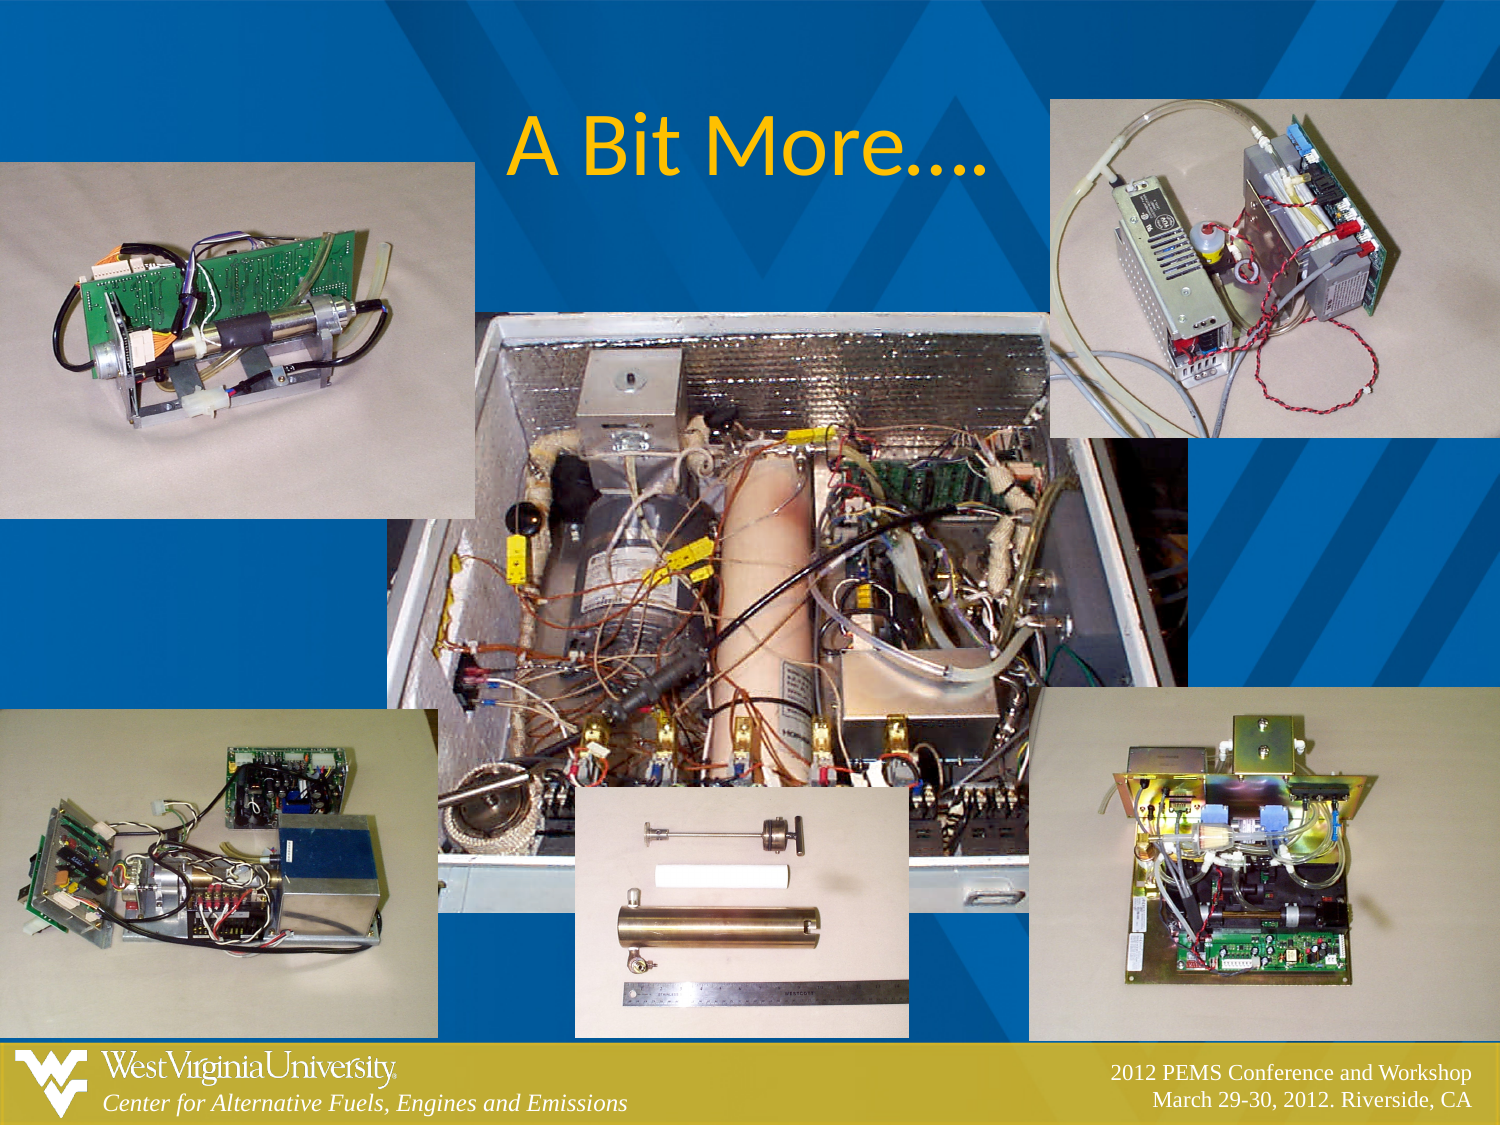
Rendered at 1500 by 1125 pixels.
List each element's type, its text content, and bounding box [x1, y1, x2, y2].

picture [0, 0, 1500, 1125]
title A Bit More…. [75, 45, 1425, 233]
